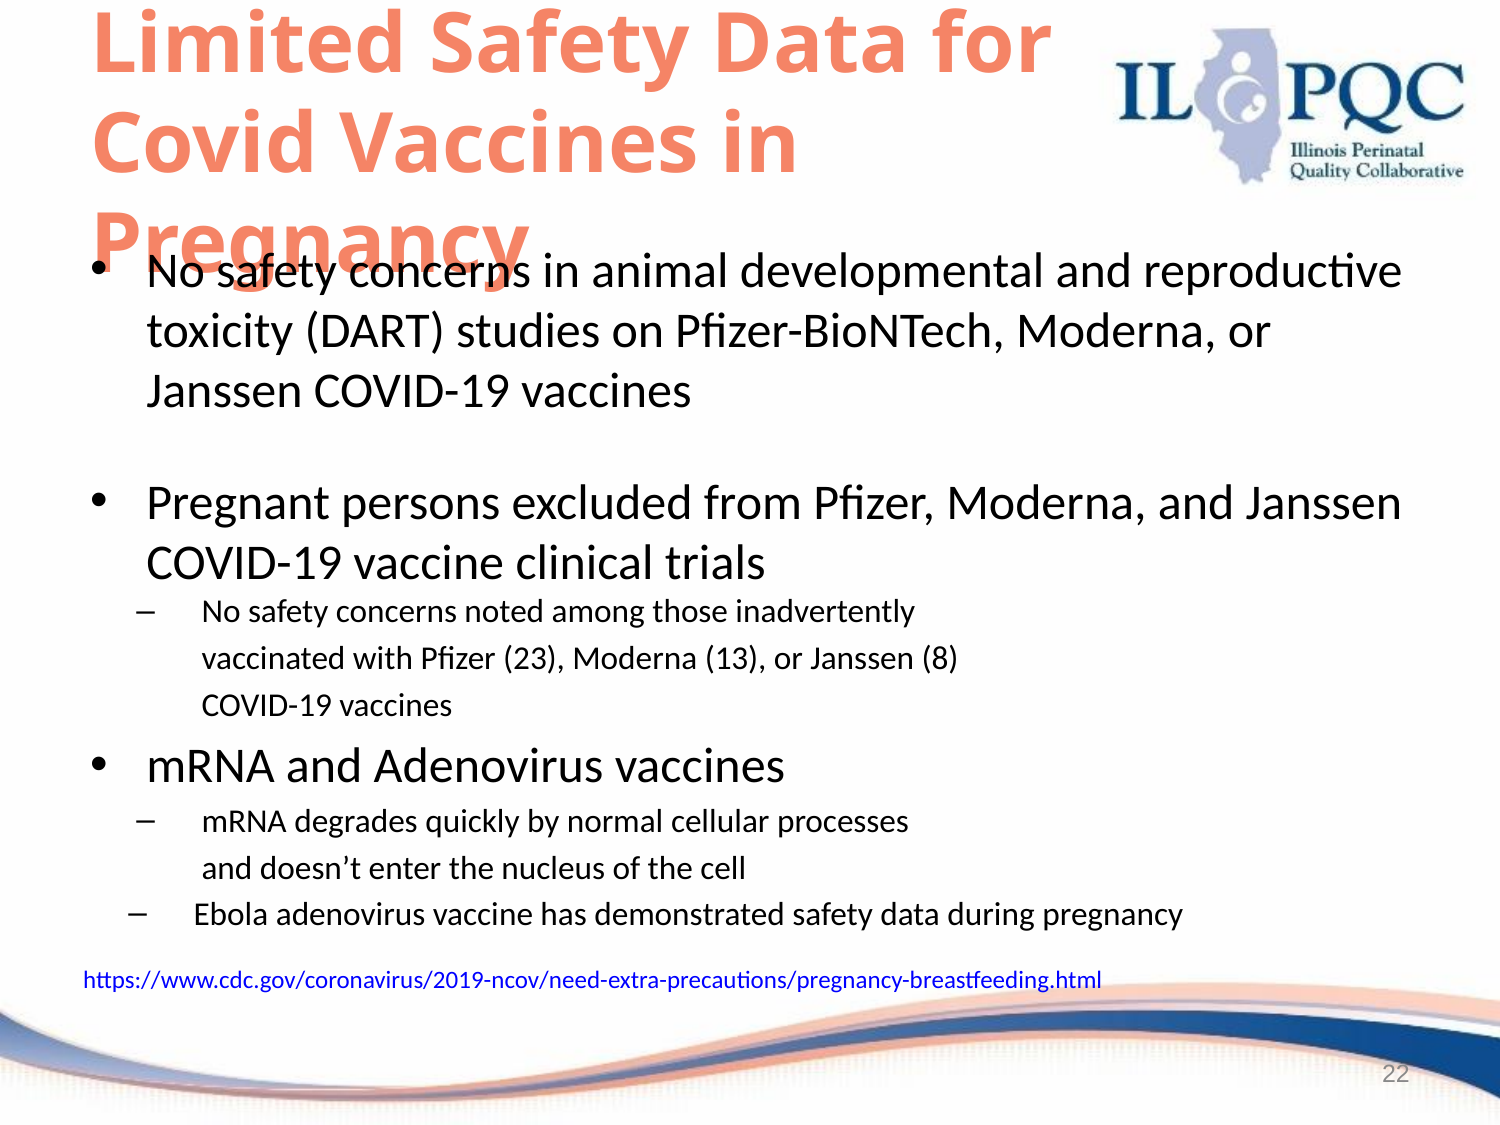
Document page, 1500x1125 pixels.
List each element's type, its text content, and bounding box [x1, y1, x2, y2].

text_box https://www.cdc.gov/coronavirus/2019-ncov/need-extra-precautions/pregnancy-breastfeeding.html [68, 956, 1120, 1031]
slide_number 22 [1074, 1042, 1425, 1103]
title Limited Safety Data for Covid Vaccines in Pregnancy [75, 45, 1113, 229]
picture [0, 0, 1500, 1125]
list No safety concerns in animal developmental and reproductive toxicity (DART) studies on Pfizer-BioNTech, Moderna, or Janssen COVID-19 vaccines Pregnant persons excluded from Pfizer, Moderna, and Janssen COVID-19 vaccine clinical trials No safety concerns noted among those inadvertently vaccinated with Pfizer (23), Moderna (13), or Janssen (8) COVID-19 vaccines mRNA and Adenovirus vaccines mRNA degrades quickly by normal cellular processes and doesn’t enter the nucleus of the cell Ebola adenovirus vaccine has demonstrated safety data during pregnancy [75, 229, 1425, 972]
